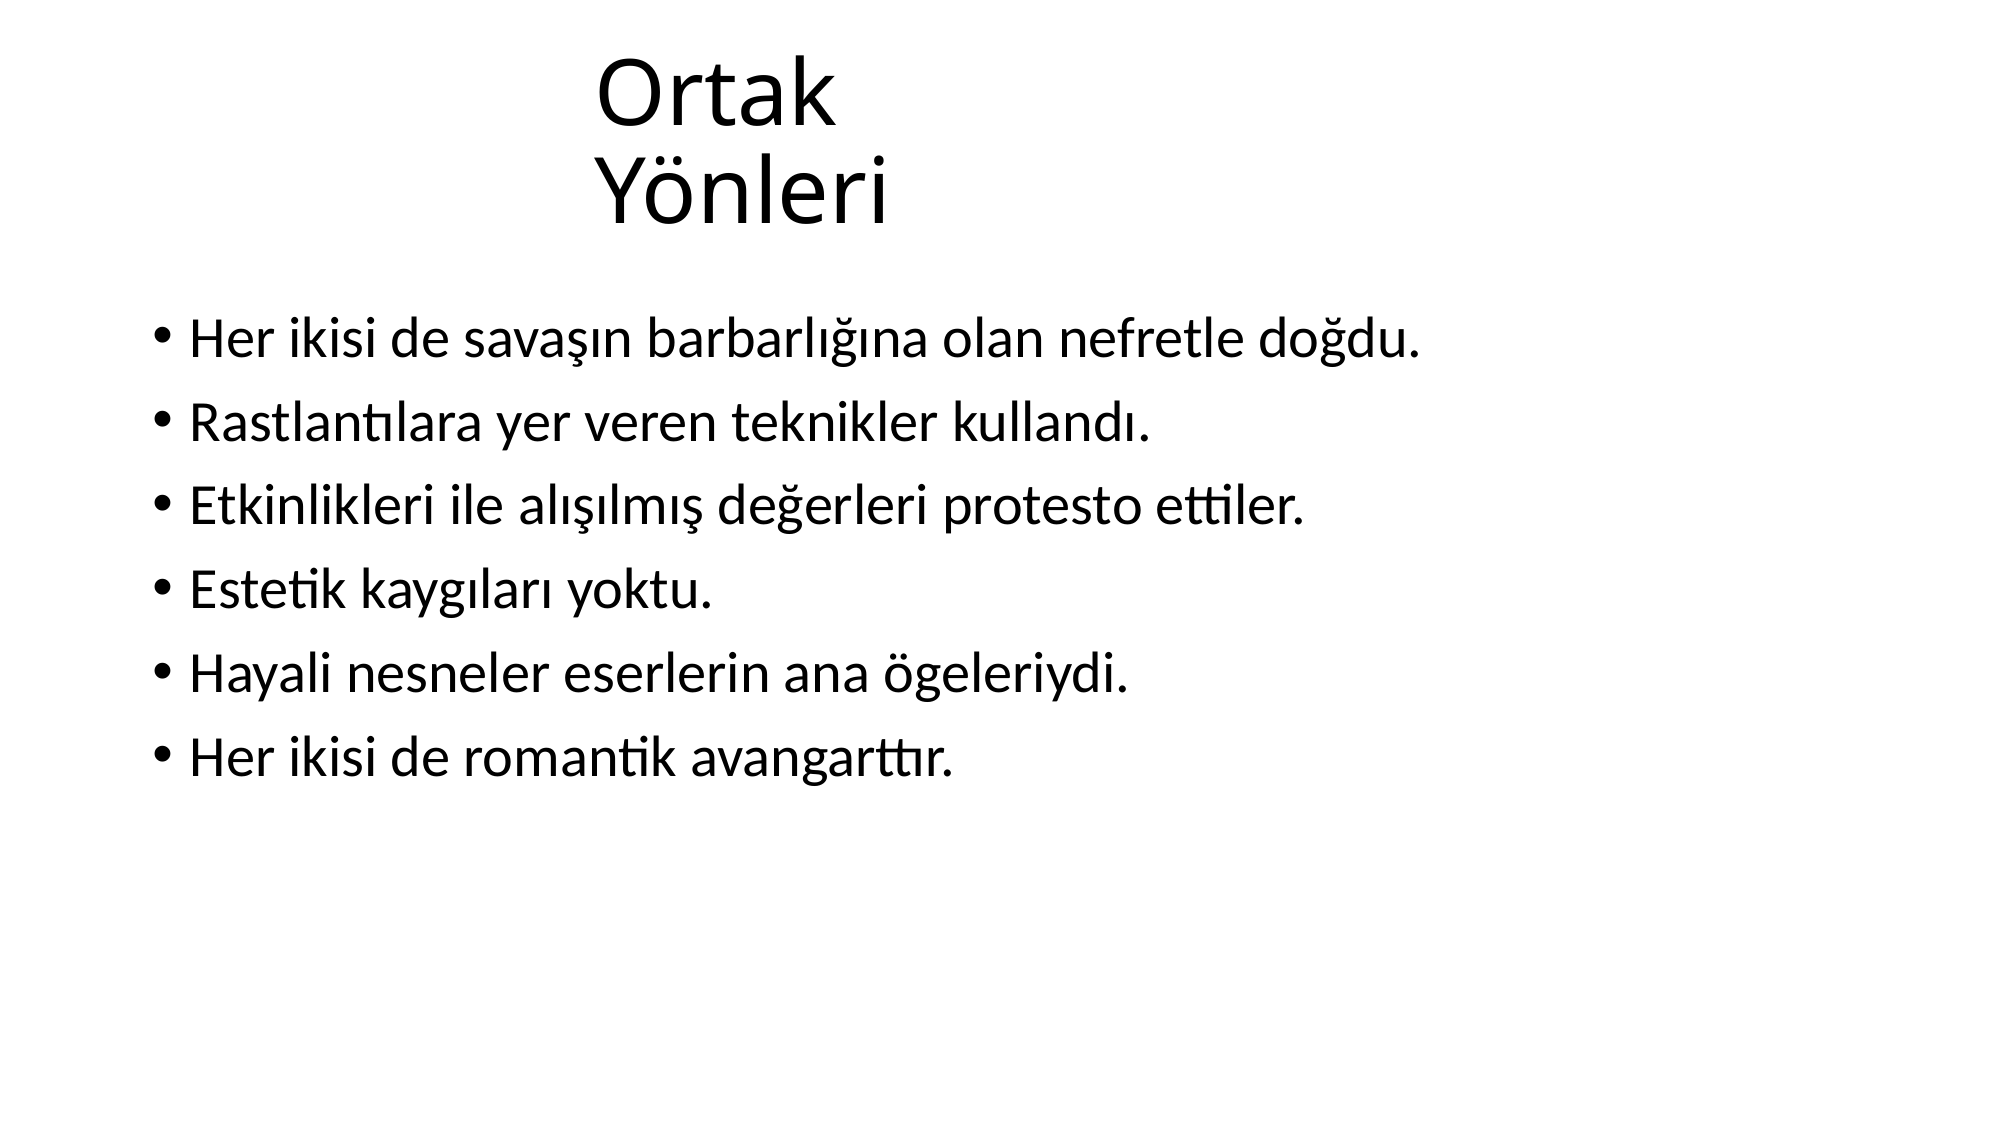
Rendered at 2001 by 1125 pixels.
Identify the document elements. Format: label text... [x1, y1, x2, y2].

title Ortak Yönleri [579, 36, 1159, 254]
list Her ikisi de savaşın barbarlığına olan nefretle doğdu. Rastlantılara yer veren teknikler kullandı. Etkinlikleri ile alışılmış değerleri protesto ettiler. Estetik kaygıları yoktu. Hayali nesneler eserlerin ana ögeleriydi. Her ikisi de romantik avangarttır. [137, 299, 1863, 1014]
